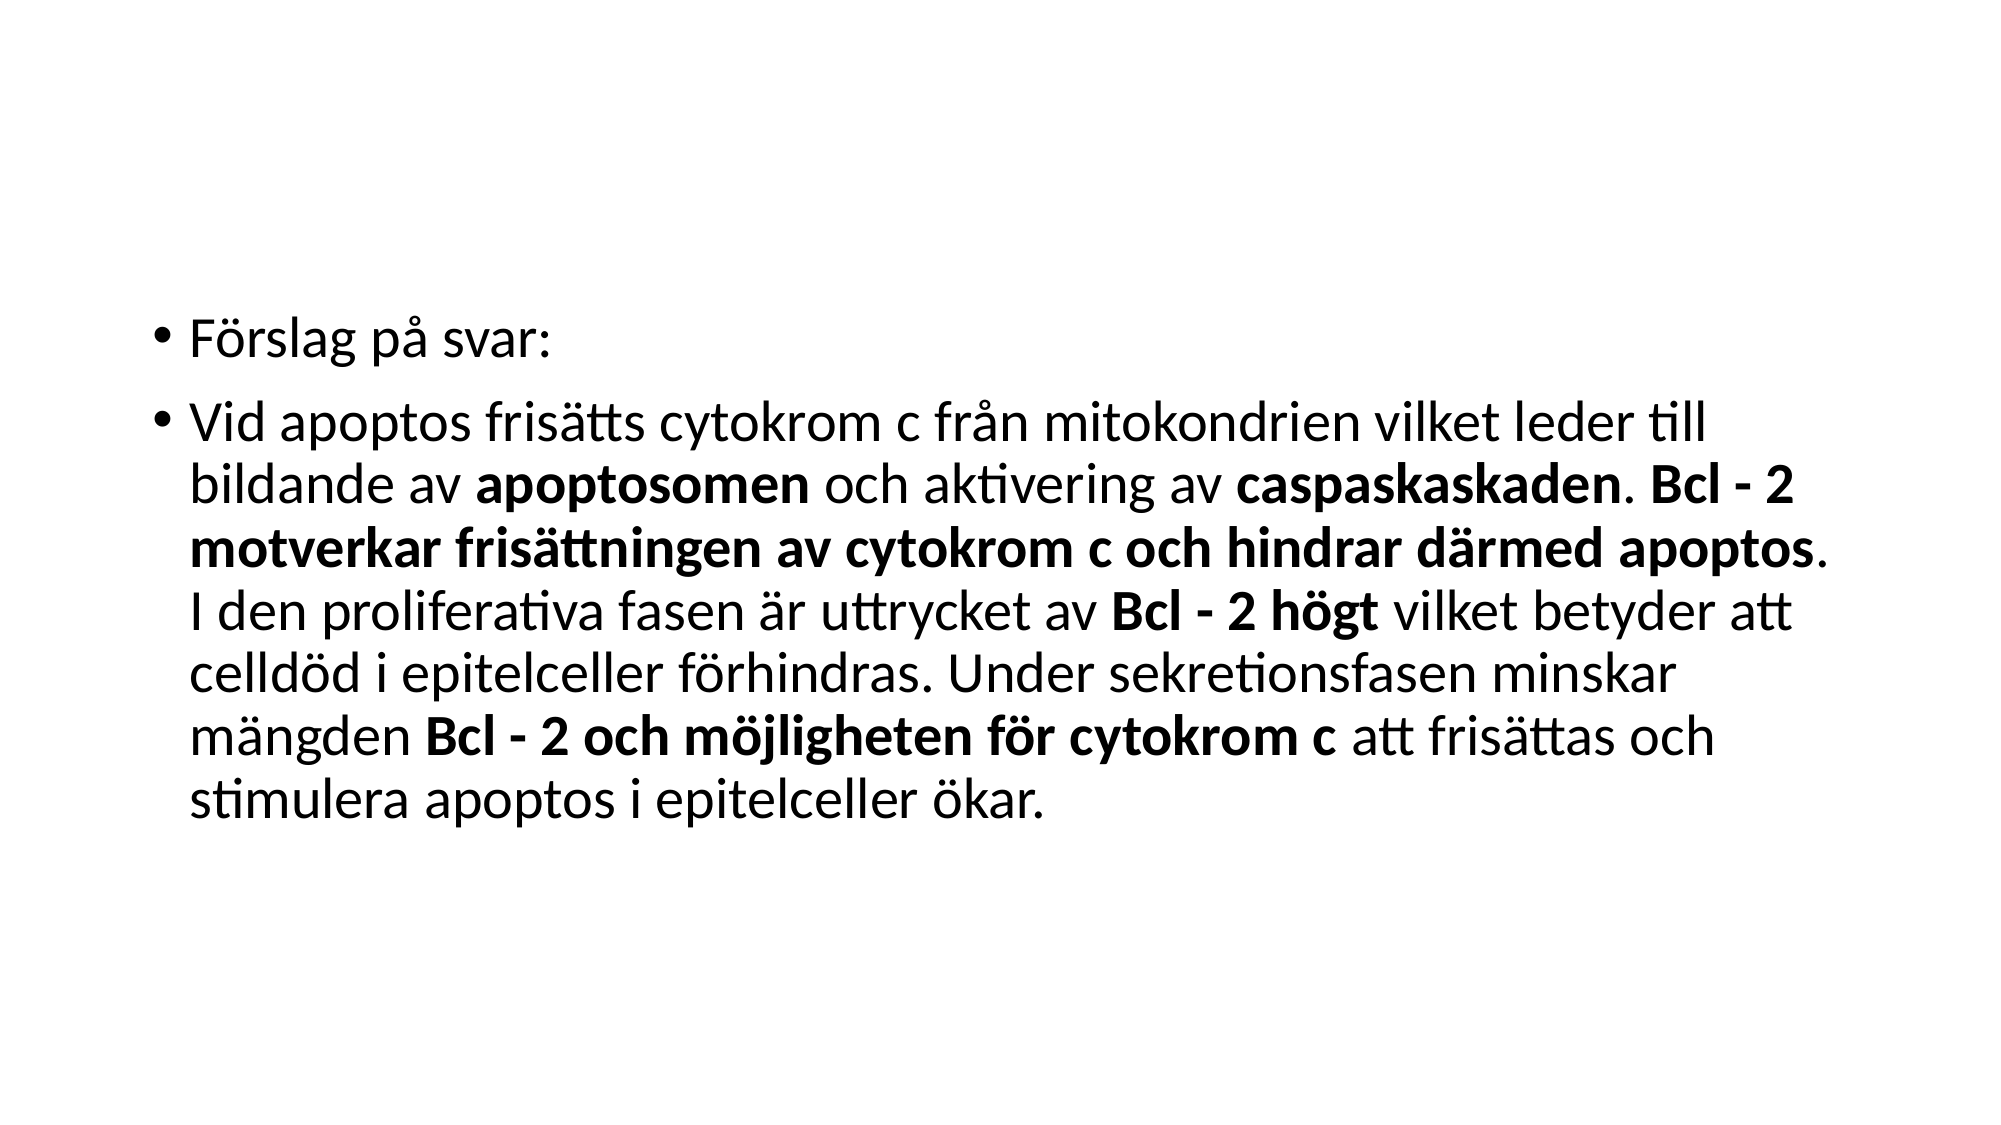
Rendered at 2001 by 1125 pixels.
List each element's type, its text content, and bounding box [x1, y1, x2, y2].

list Förslag på svar: Vid apoptos frisätts cytokrom c från mitokondrien vilket leder till bildande av apoptosomen och aktivering av caspaskaskaden. Bcl - 2 motverkar frisättningen av cytokrom c och hindrar därmed apoptos. I den proliferativa fasen är uttrycket av Bcl - 2 högt vilket betyder att celldöd i epitelceller förhindras. Under sekretionsfasen minskar mängden Bcl - 2 och möjligheten för cytokrom c att frisättas och stimulera apoptos i epitelceller ökar. [137, 299, 1863, 1014]
